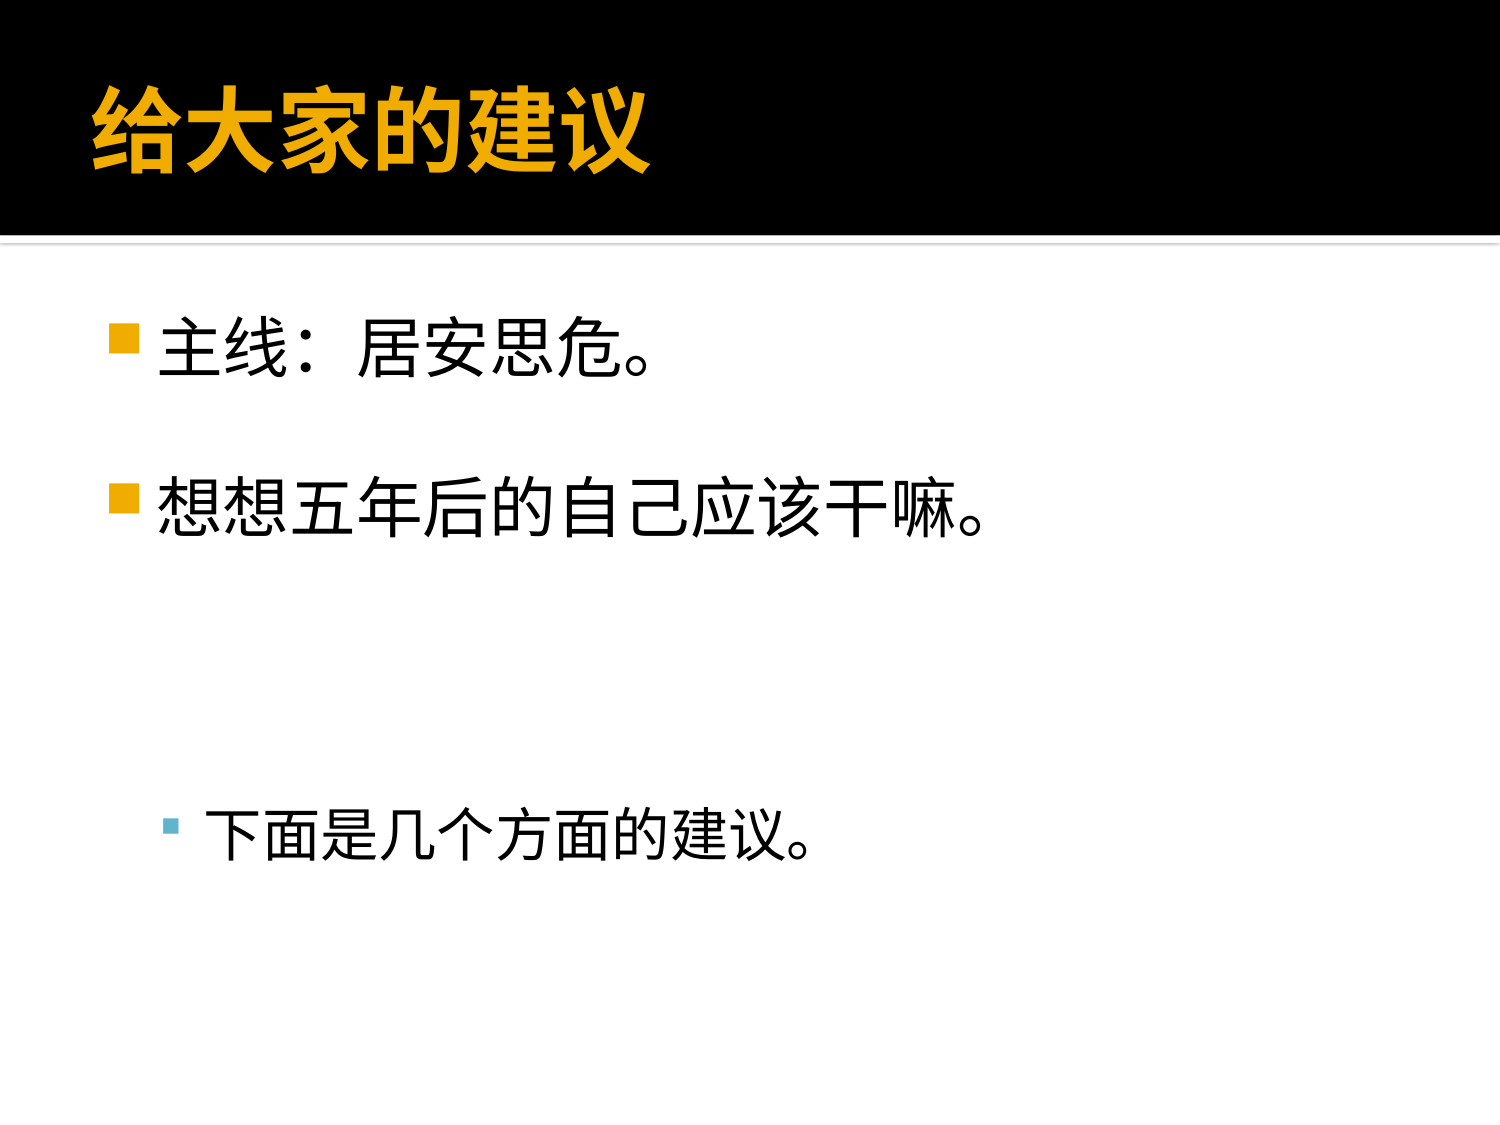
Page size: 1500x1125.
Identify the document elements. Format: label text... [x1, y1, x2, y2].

title 给大家的建议 [75, 25, 1425, 231]
list 主线：居安思危。 想想五年后的自己应该干嘛。 下面是几个方面的建议。 [75, 291, 1425, 1050]
